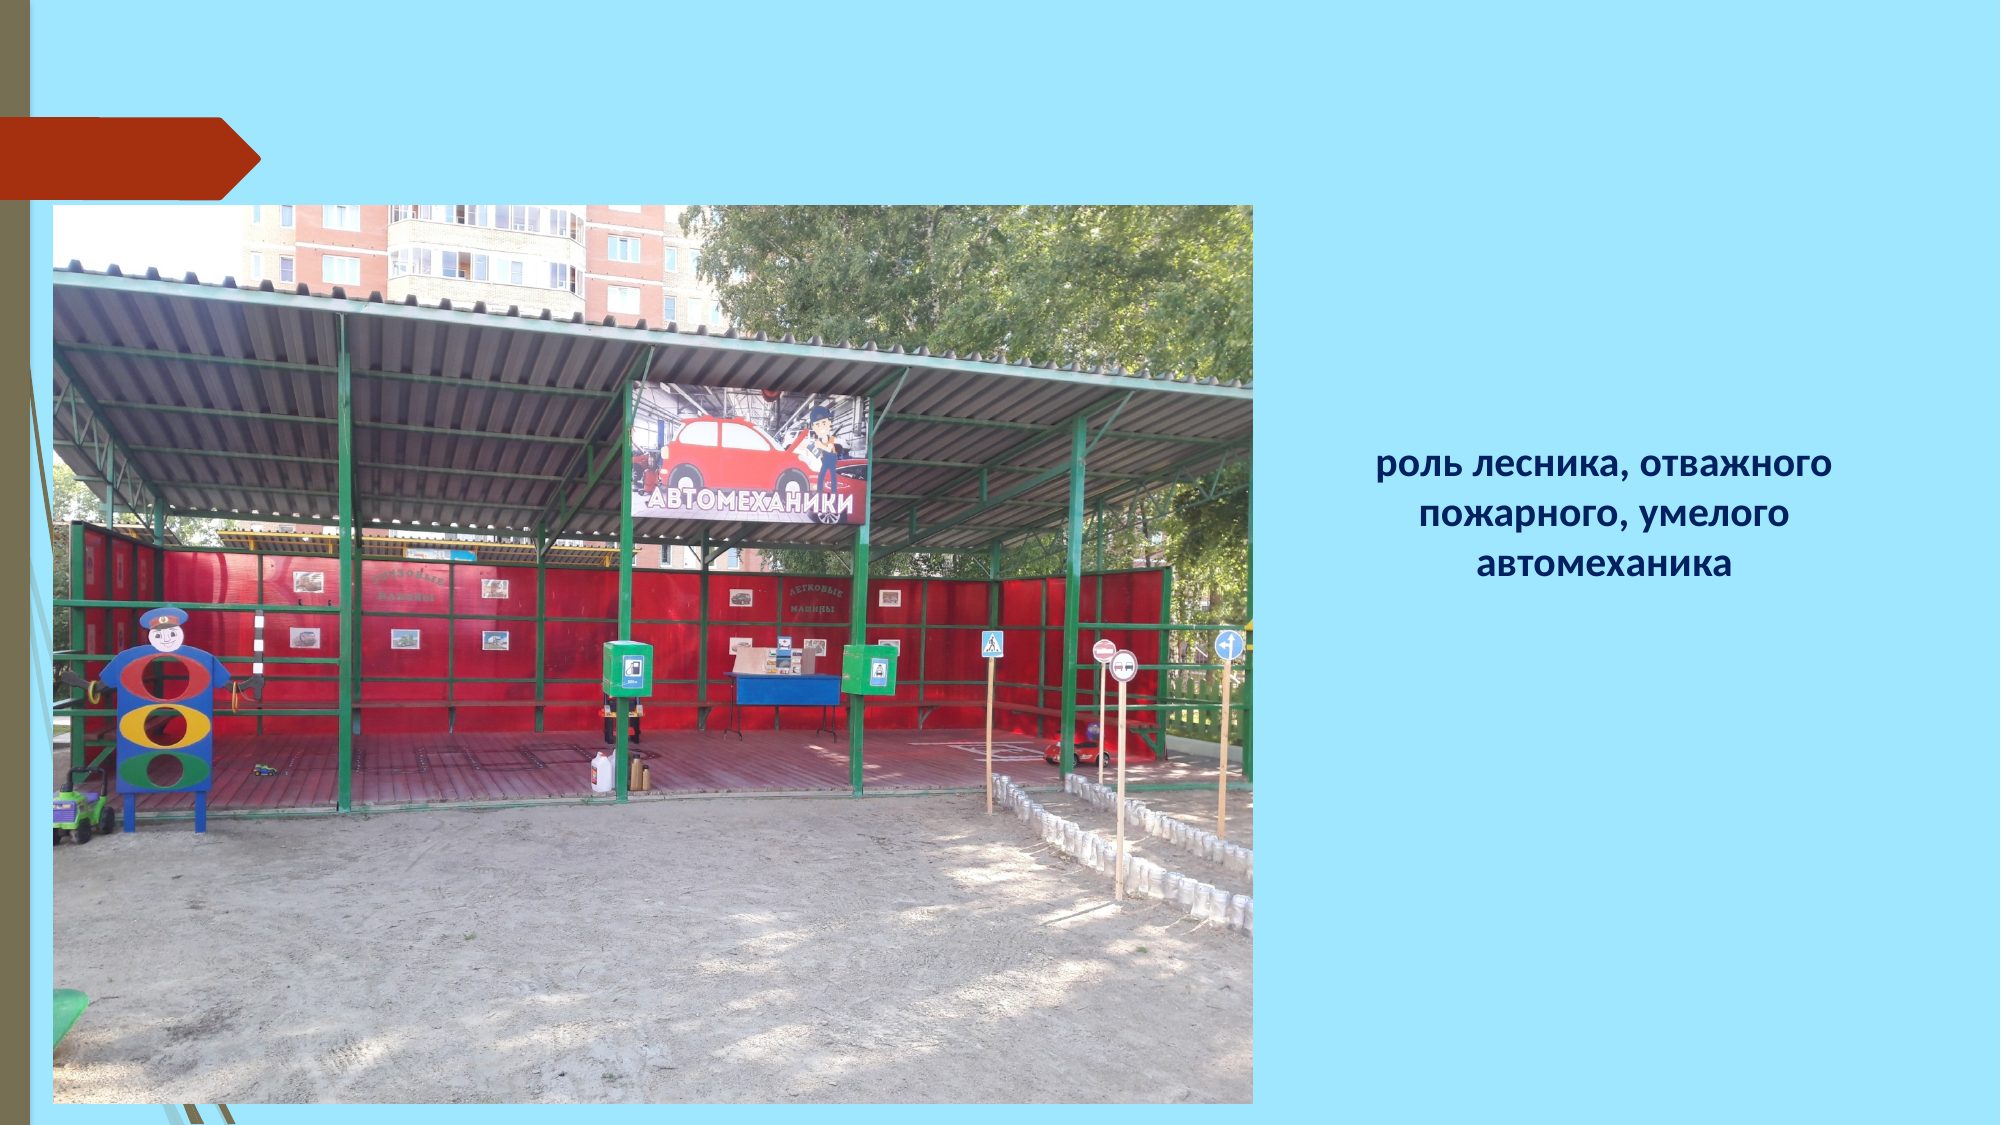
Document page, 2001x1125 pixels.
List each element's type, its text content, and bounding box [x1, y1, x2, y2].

text_box роль лесника, отважного пожарного, умелого автомеханика [1283, 427, 1925, 592]
picture [53, 204, 1253, 1105]
